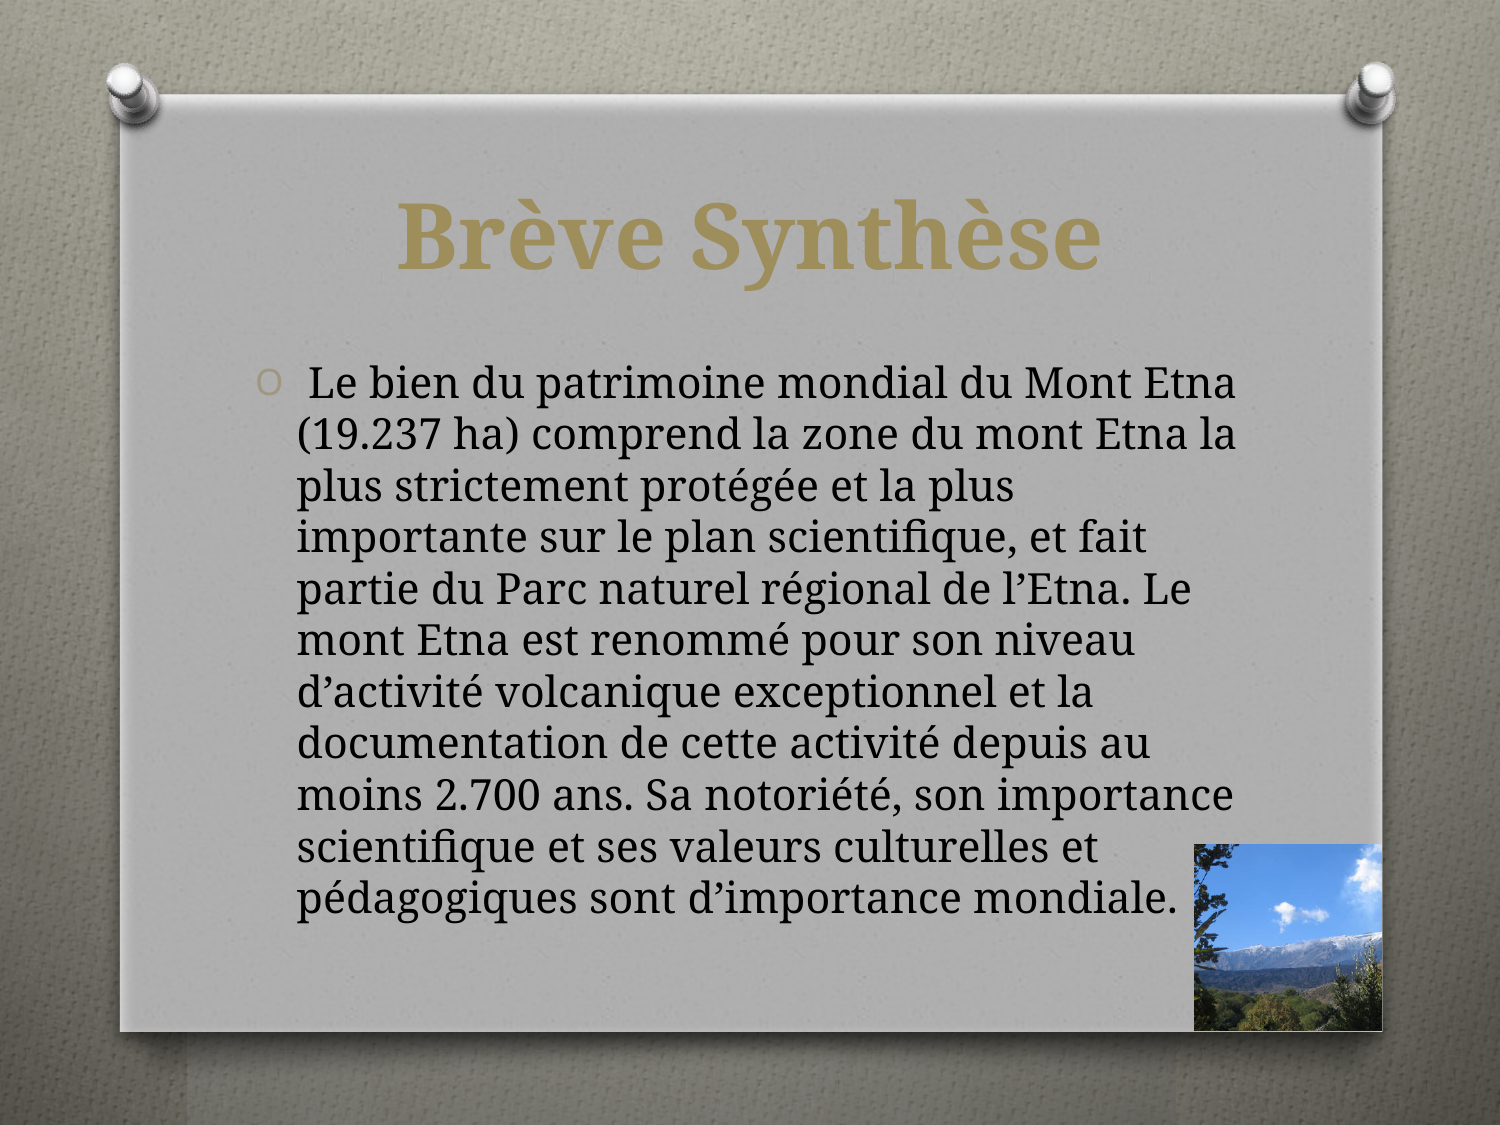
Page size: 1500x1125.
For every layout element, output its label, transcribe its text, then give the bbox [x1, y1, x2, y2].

list Le bien du patrimoine mondial du Mont Etna (19.237 ha) comprend la zone du mont Etna la plus strictement protégée et la plus importante sur le plan scientifique, et fait partie du Parc naturel régional de l’Etna. Le mont Etna est renommé pour son niveau d’activité volcanique exceptionnel et la documentation de cette activité depuis au moins 2.700 ans. Sa notoriété, son importance scientifique et ses valeurs culturelles et pédagogiques sont d’importance mondiale. [240, 347, 1257, 939]
picture [1317, 35, 1439, 156]
picture [75, 29, 198, 153]
picture [1194, 843, 1382, 1031]
title Brève Synthèse [179, 134, 1323, 332]
